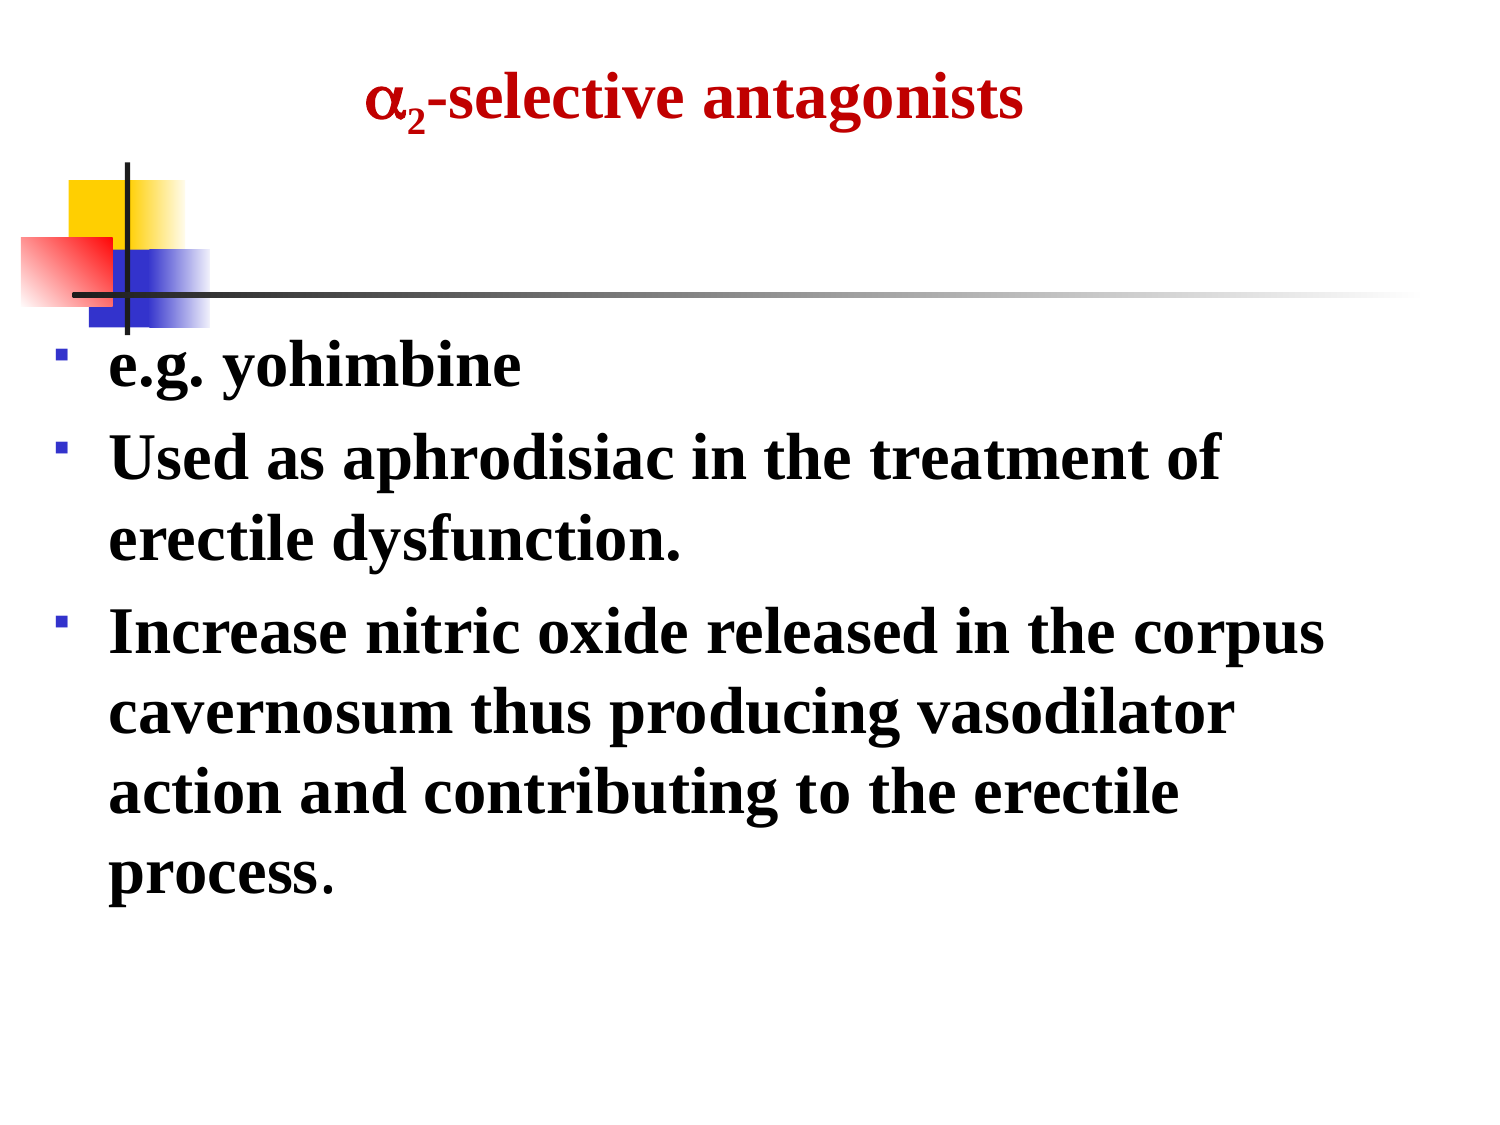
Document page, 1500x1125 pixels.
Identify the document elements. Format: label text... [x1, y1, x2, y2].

text_box 2-selective antagonists [350, 43, 1086, 150]
list e.g. yohimbine Used as aphrodisiac in the treatment of erectile dysfunction. Increase nitric oxide released in the corpus cavernosum thus producing vasodilator action and contributing to the erectile process. [37, 312, 1438, 1000]
